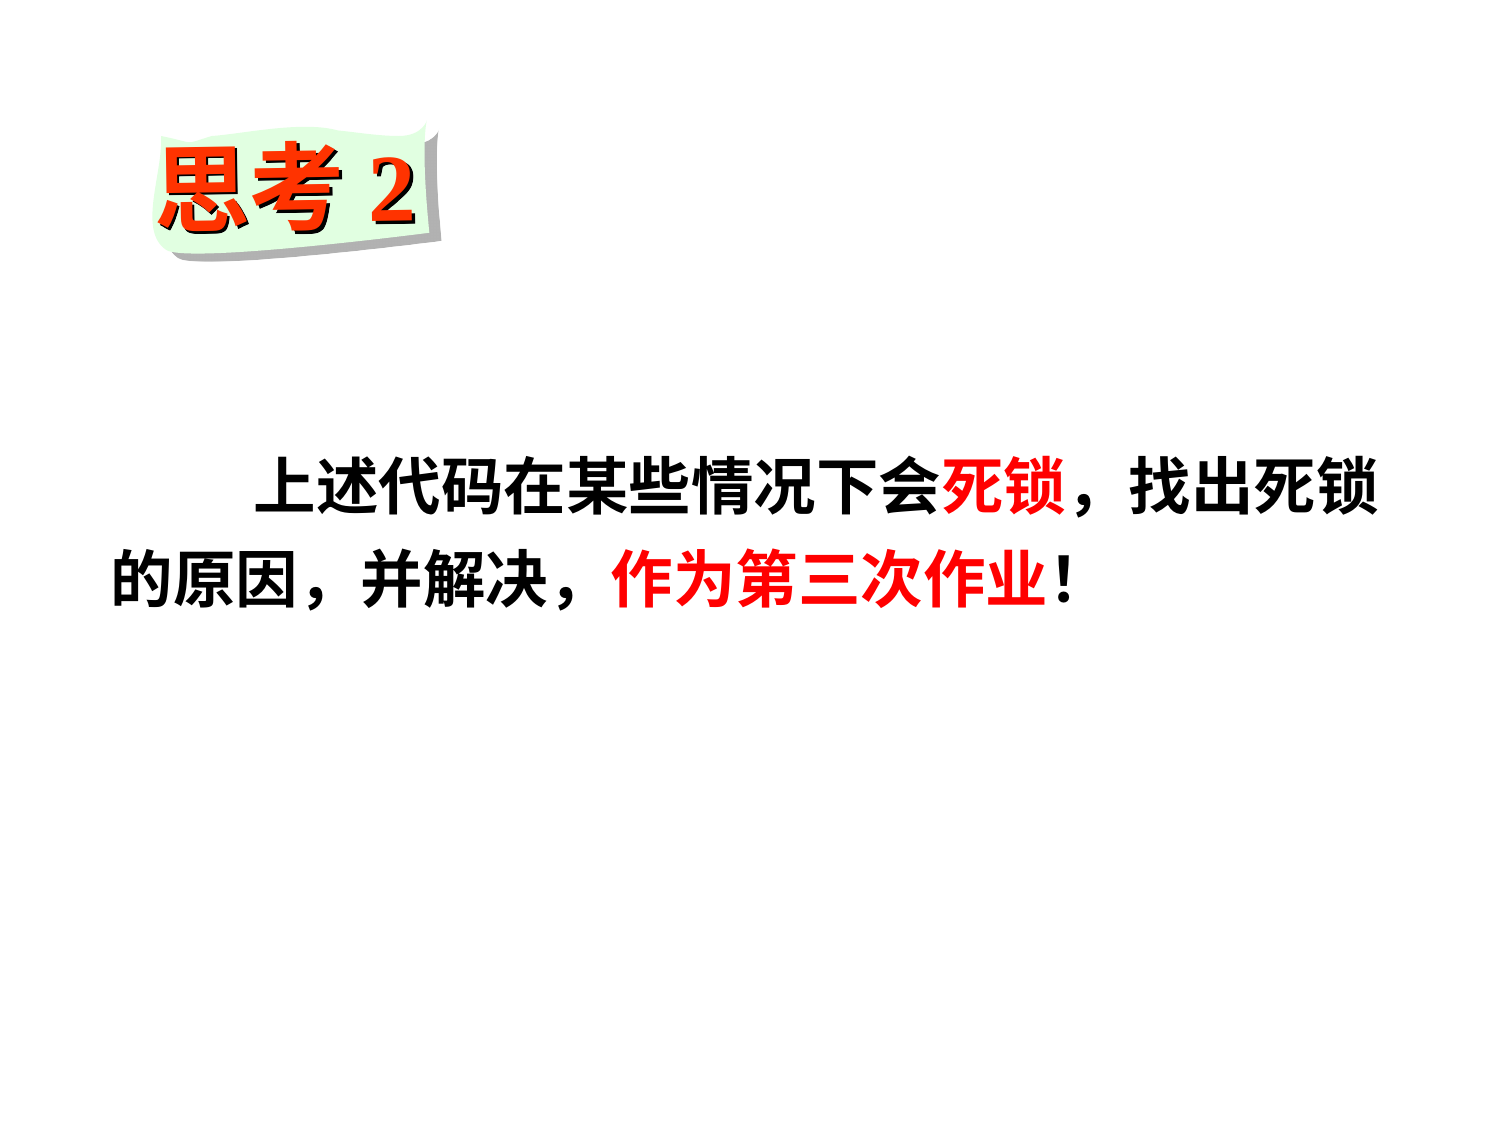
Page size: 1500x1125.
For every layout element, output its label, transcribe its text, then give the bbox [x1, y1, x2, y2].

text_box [137, 62, 451, 263]
text_box 上述代码在某些情况下会死锁，找出死锁 的原因，并解决，作为第三次作业！ [96, 420, 1394, 623]
